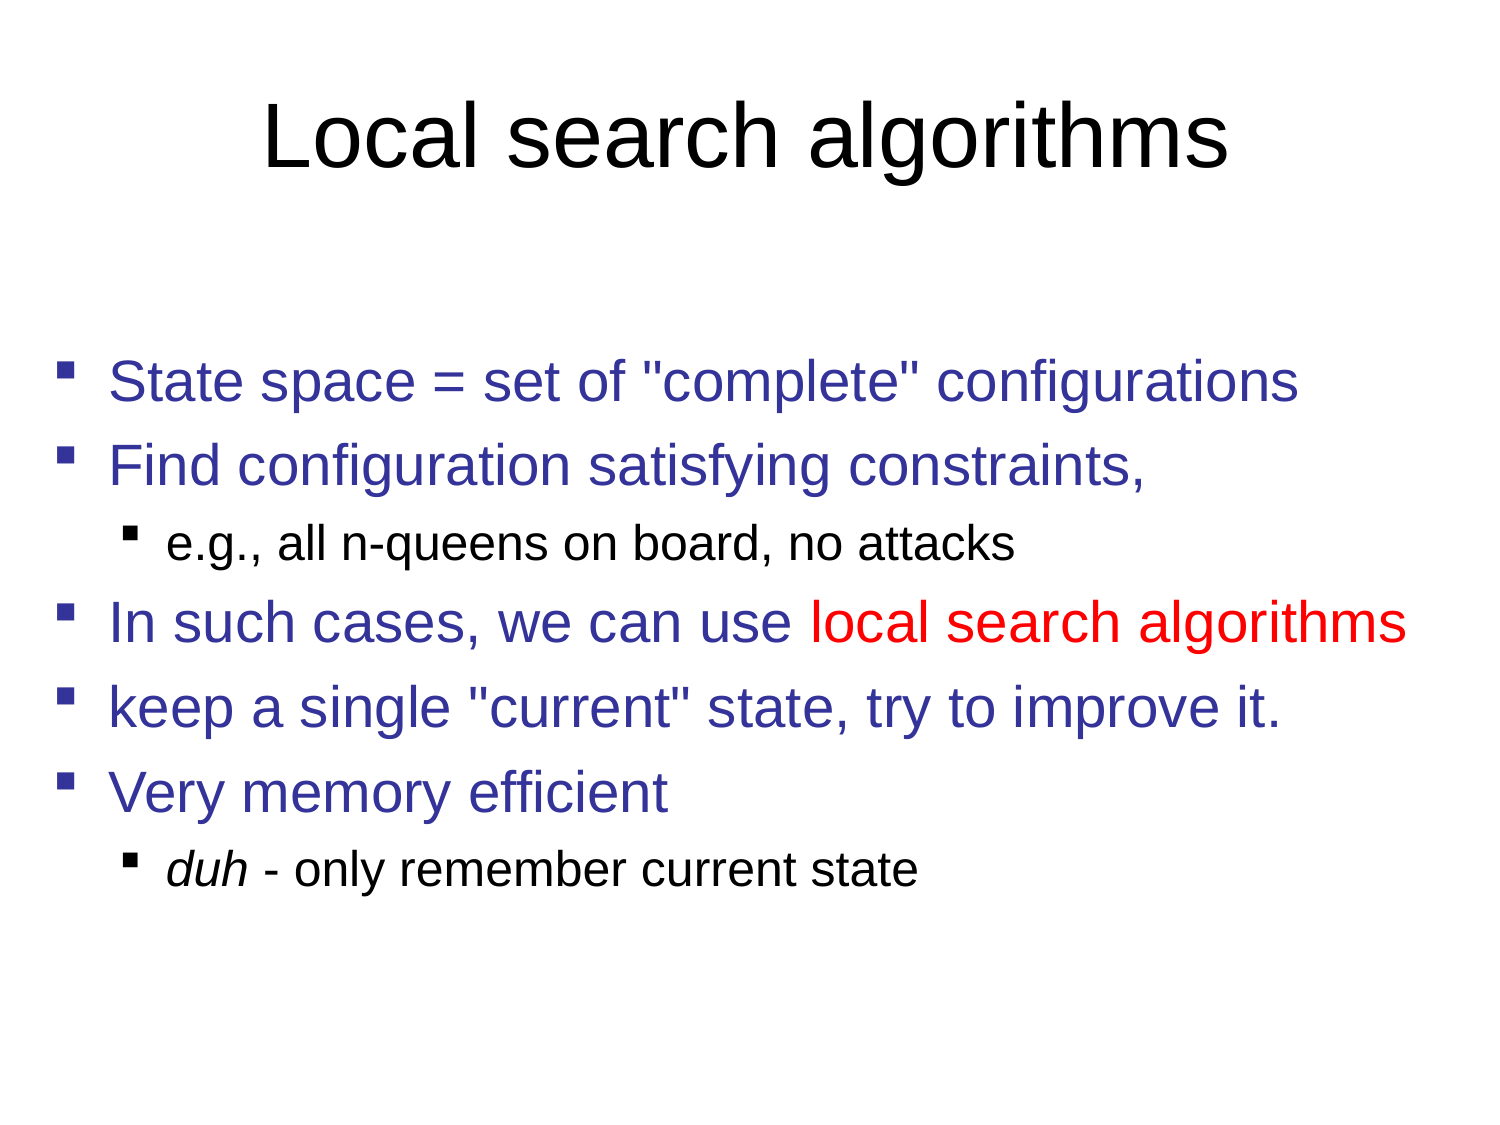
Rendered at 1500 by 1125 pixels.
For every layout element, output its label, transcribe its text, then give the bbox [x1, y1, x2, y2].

title Local search algorithms [74, 0, 1426, 249]
list State space = set of "complete" configurations Find configuration satisfying constraints, e.g., all n-queens on board, no attacks In such cases, we can use local search algorithms keep a single "current" state, try to improve it. Very memory efficient duh - only remember current state [36, 249, 1458, 926]
